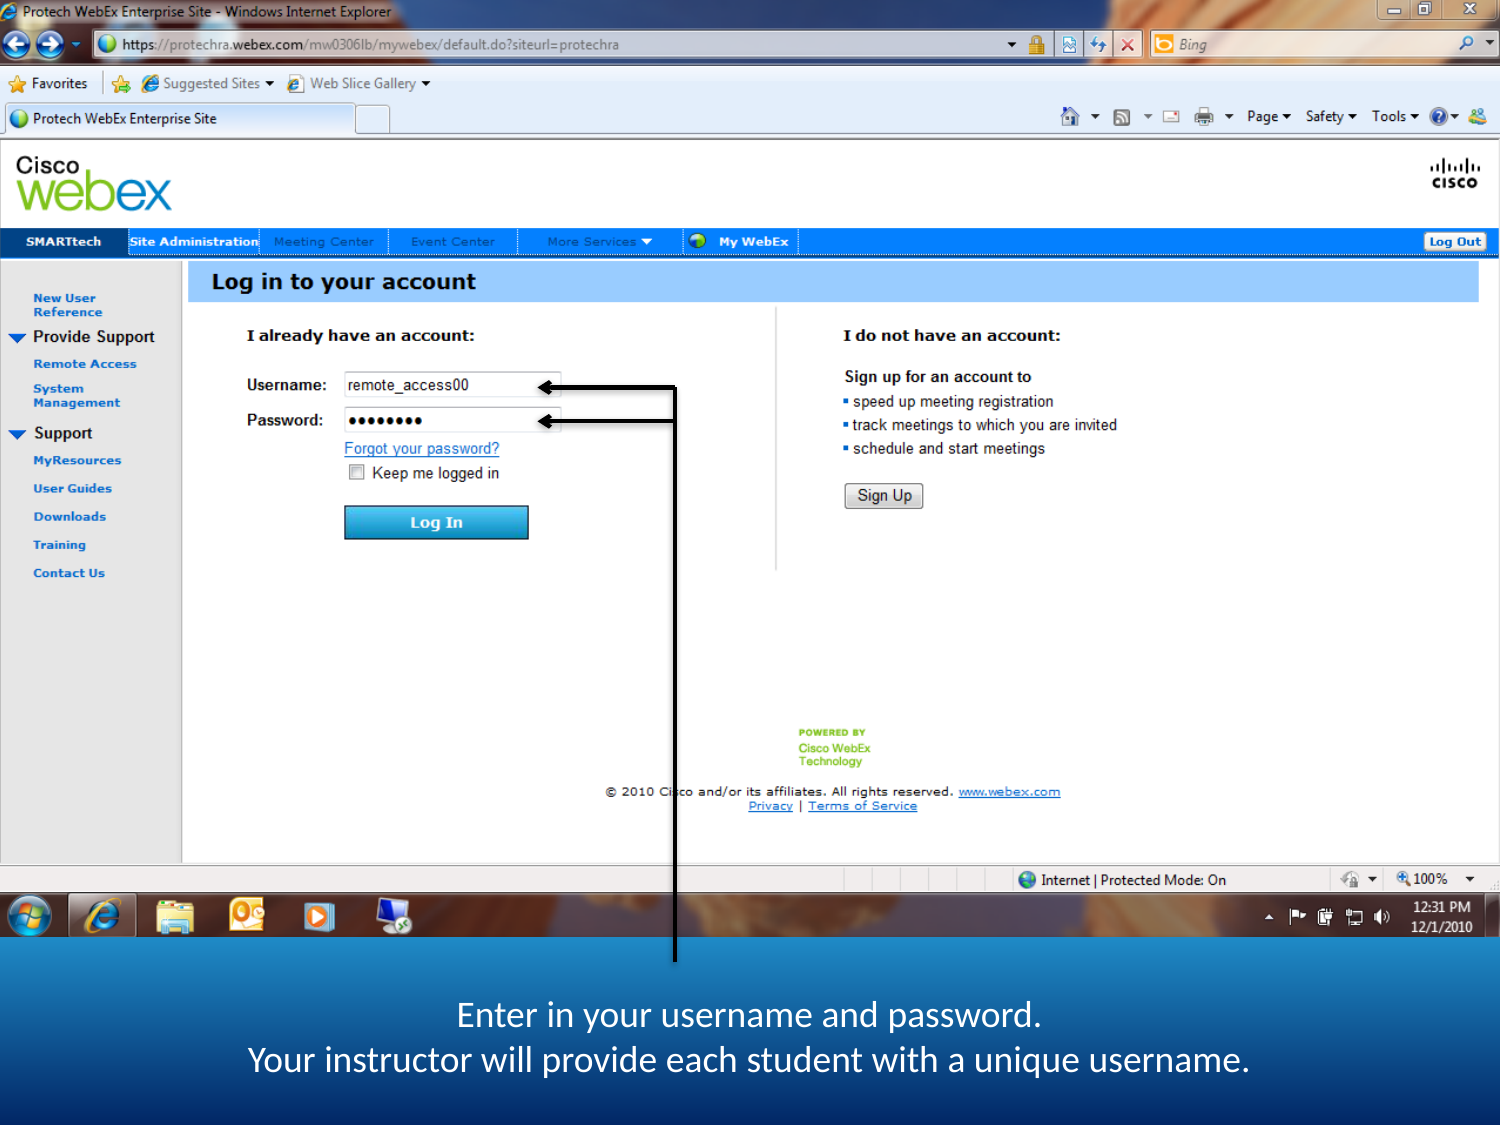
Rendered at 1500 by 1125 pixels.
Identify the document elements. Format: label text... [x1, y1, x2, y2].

picture [0, 0, 1500, 938]
text_box Enter in your username and password. Your instructor will provide each student with a unique username. [0, 945, 1500, 1125]
